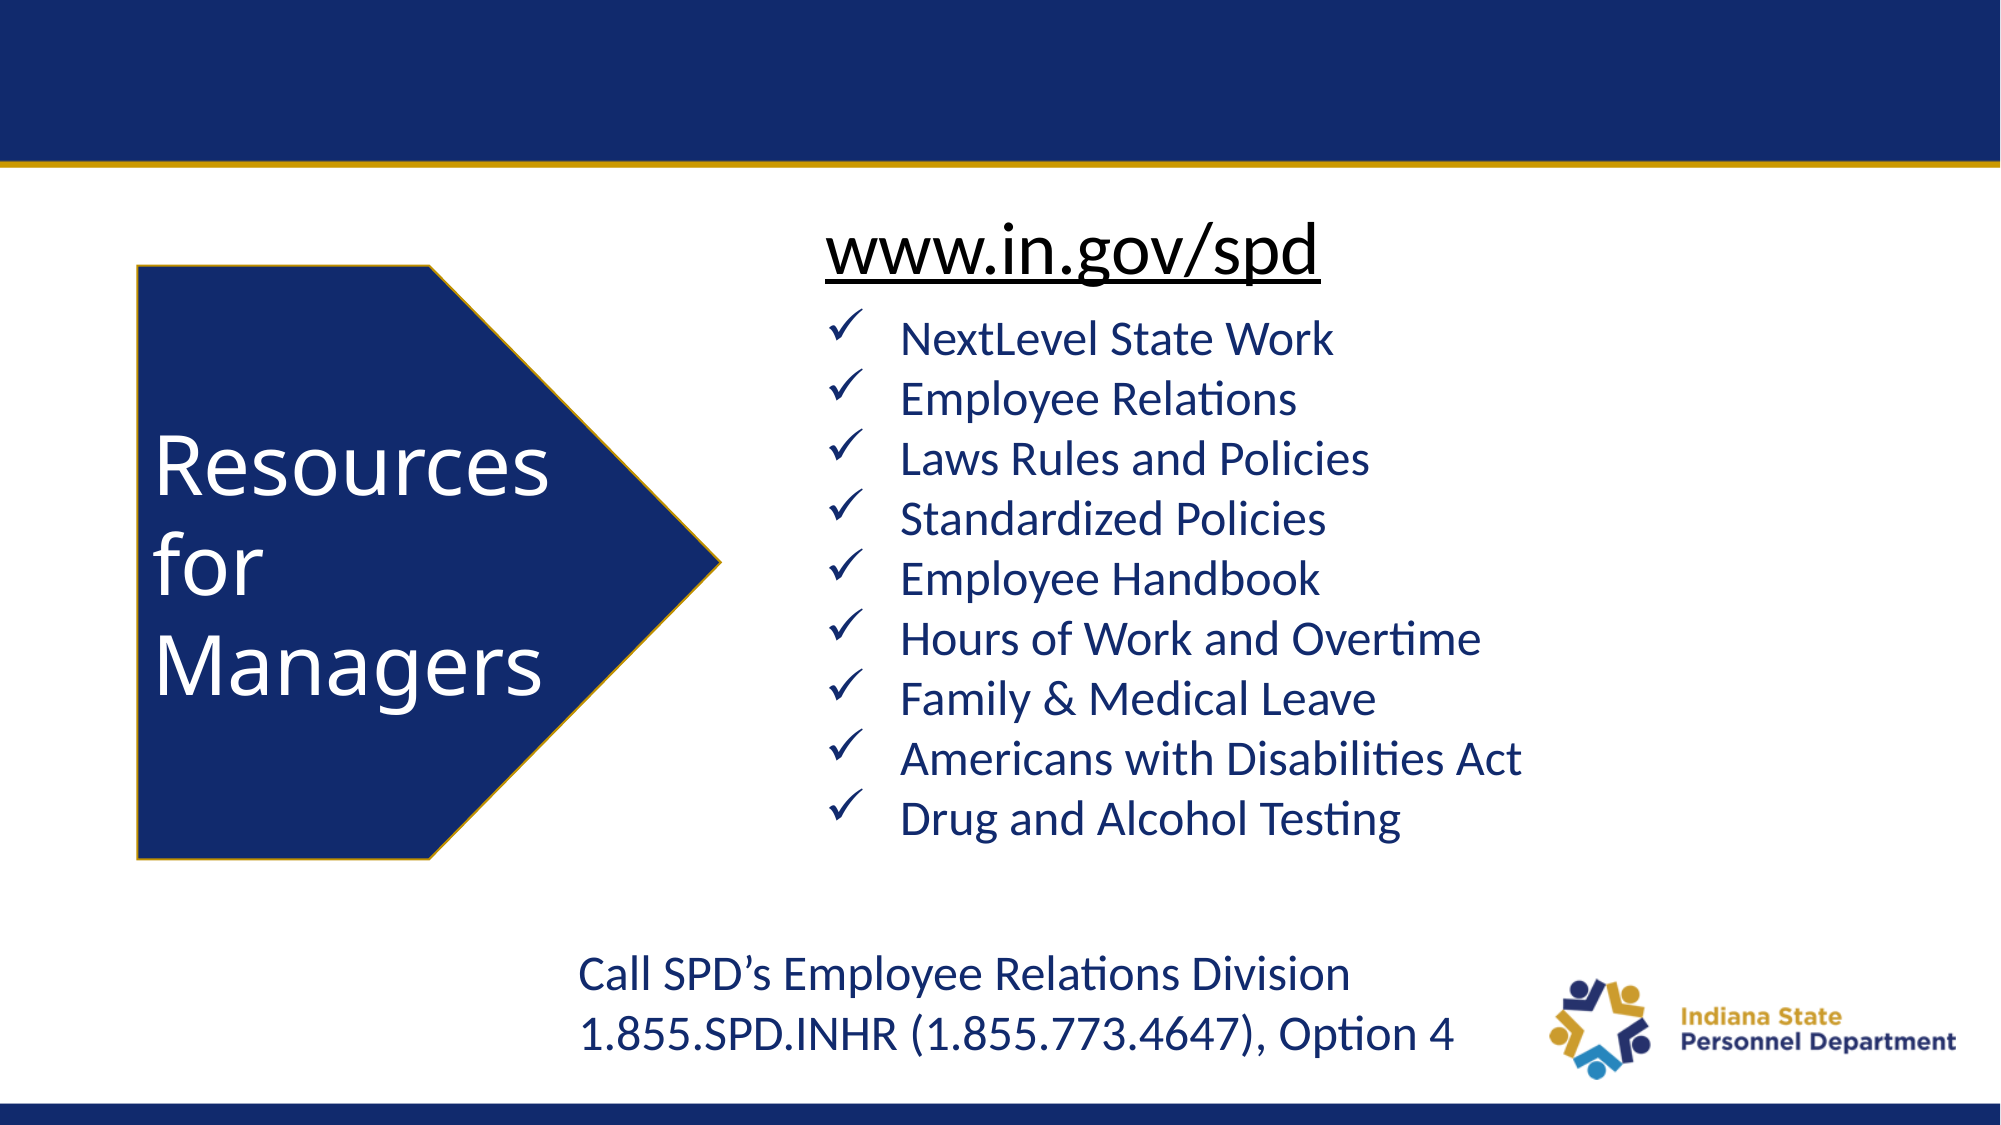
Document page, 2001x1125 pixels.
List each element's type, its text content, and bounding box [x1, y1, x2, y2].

text_box Resources for Managers [136, 264, 723, 861]
picture [0, 0, 2001, 1125]
text_box NextLevel State Work Employee Relations Laws Rules and Policies Standardized Policies Employee Handbook Hours of Work and Overtime Family & Medical Leave Americans with Disabilities Act Drug and Alcohol Testing [810, 297, 1639, 853]
text_box www.in.gov/spd [810, 191, 1364, 297]
text_box Call SPD’s Employee Relations Division 1.855.SPD.INHR (1.855.773.4647), Option 4 [563, 932, 1530, 1068]
